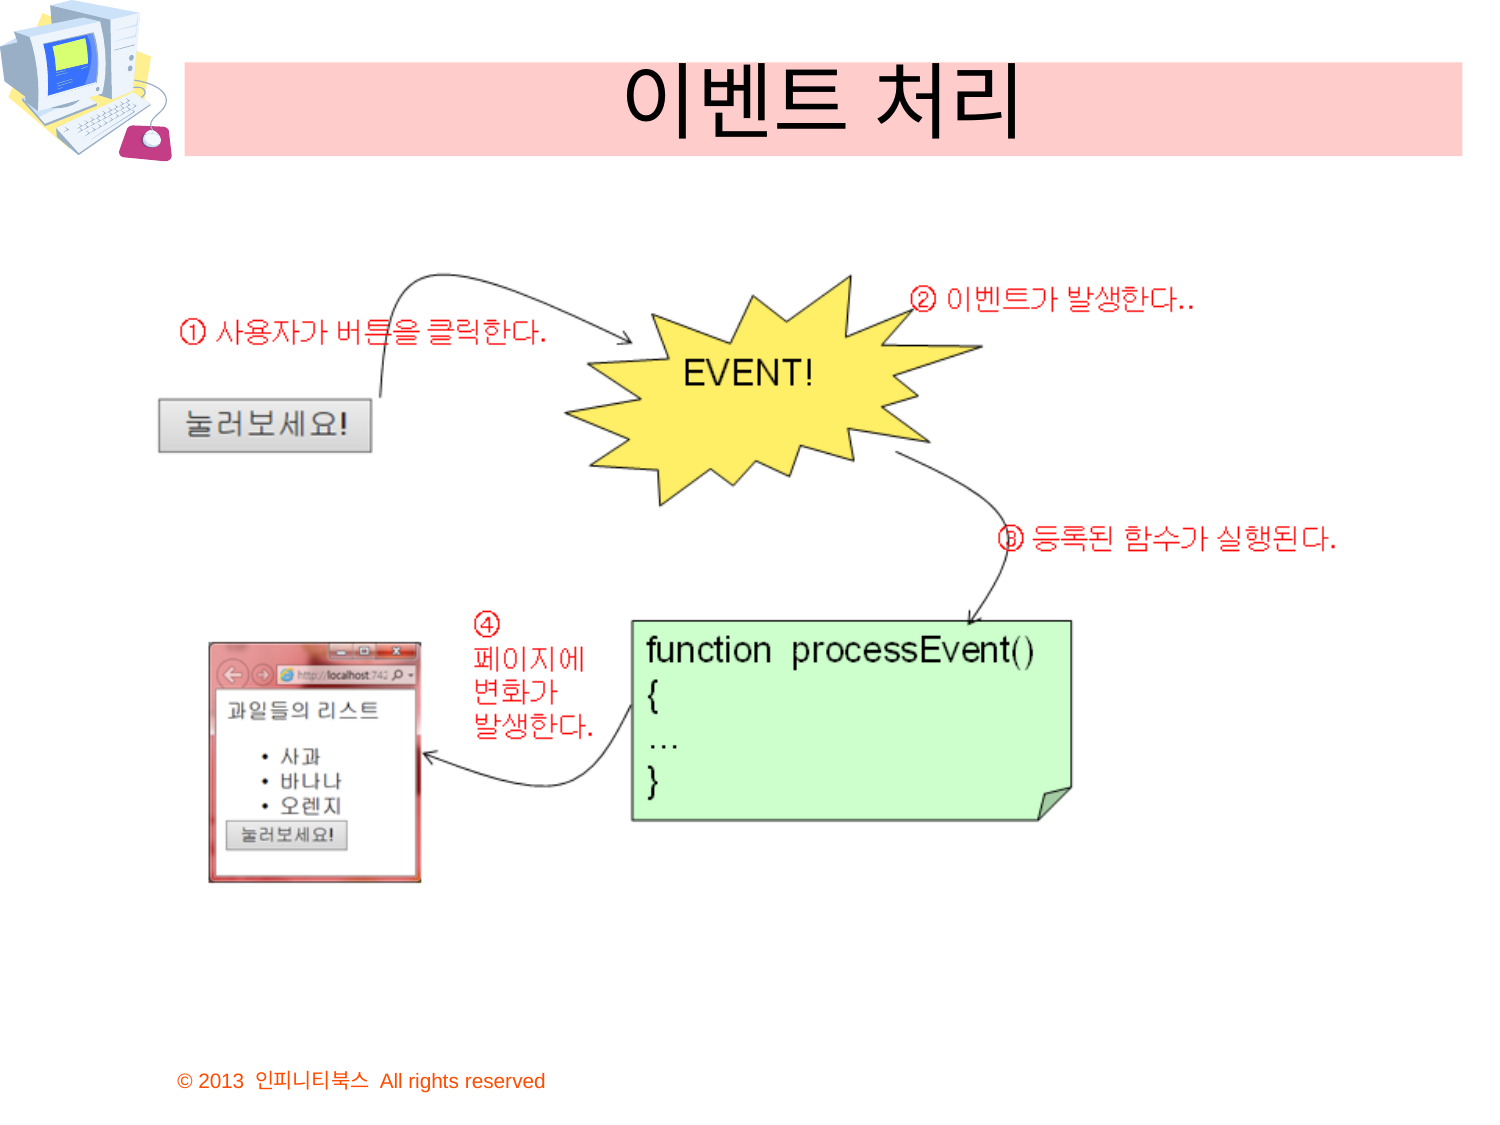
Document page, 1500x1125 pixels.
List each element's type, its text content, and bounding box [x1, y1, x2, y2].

title 이벤트 처리 [184, 62, 1463, 157]
picture [140, 234, 1360, 891]
